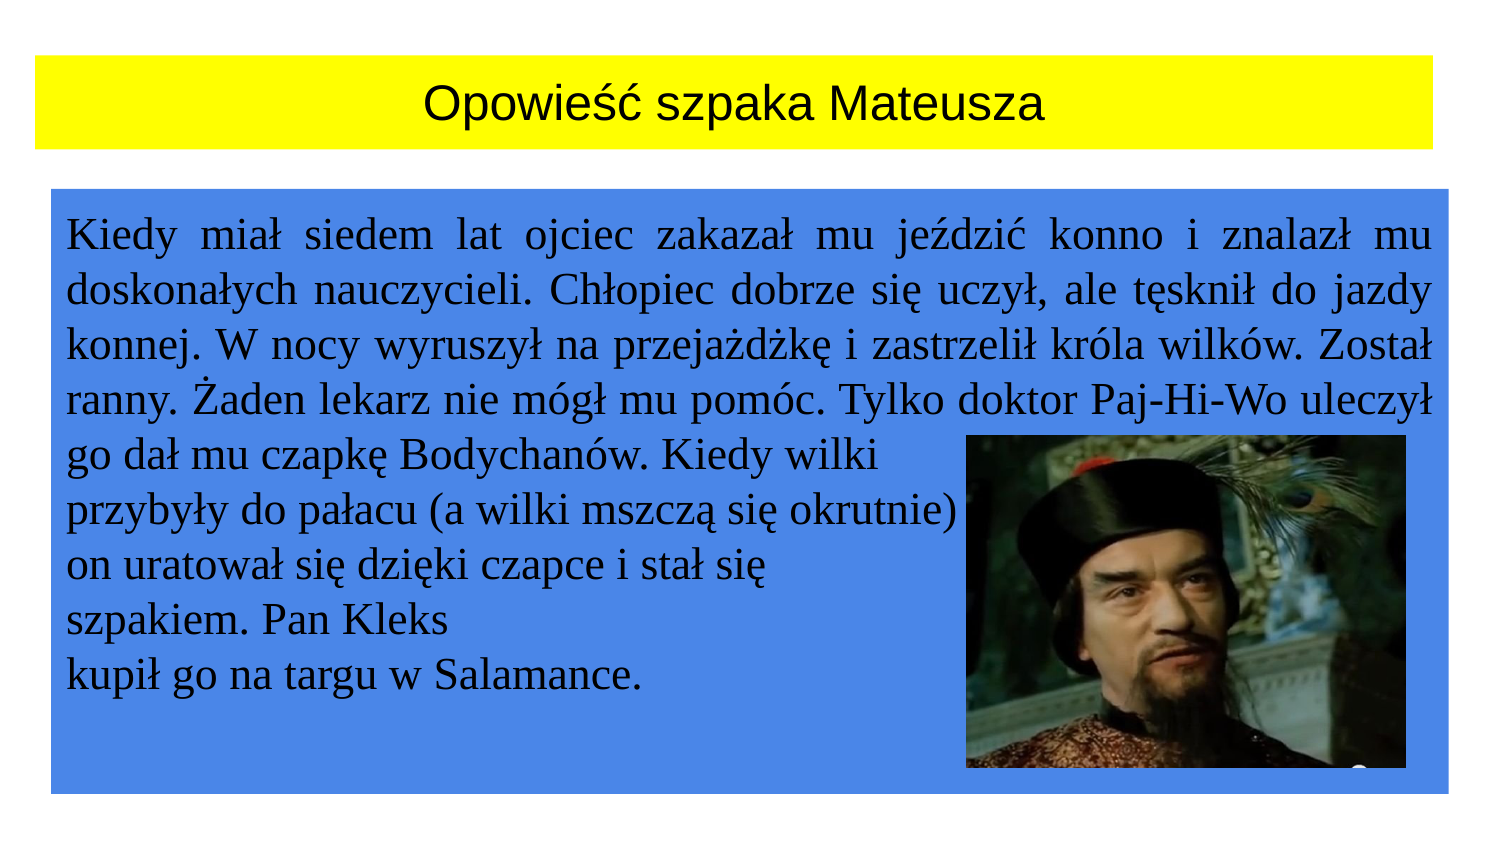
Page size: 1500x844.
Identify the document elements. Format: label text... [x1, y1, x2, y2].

text_box Kiedy miał siedem lat ojciec zakazał mu jeździć konno i znalazł mu doskonałych nauczycieli. Chłopiec dobrze się uczył, ale tęsknił do jazdy konnej. W nocy wyruszył na przejażdżkę i zastrzelił króla wilków. Został ranny. Żaden lekarz nie mógł mu pomóc. Tylko doktor Paj-Hi-Wo uleczył go dał mu czapkę Bodychanów. Kiedy wilki przybyły do pałacu (a wilki mszczą się okrutnie) on uratował się dzięki czapce i stał się szpakiem. Pan Kleks kupił go na targu w Salamance. [51, 188, 1449, 794]
picture [965, 435, 1406, 768]
text_box Opowieść szpaka Mateusza [35, 55, 1433, 150]
